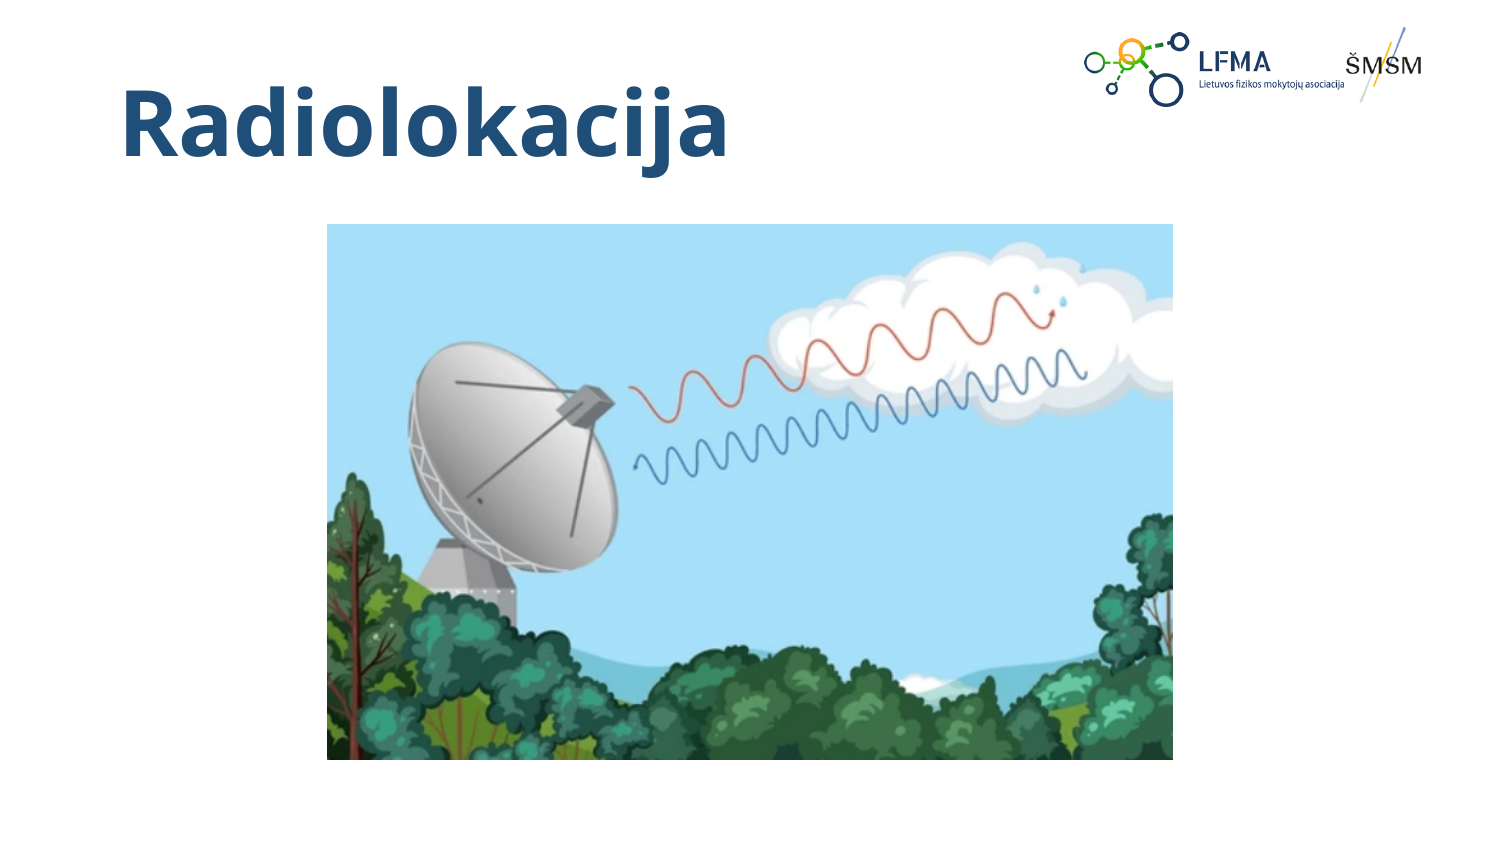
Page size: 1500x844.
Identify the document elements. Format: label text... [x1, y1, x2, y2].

picture [1084, 14, 1458, 119]
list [327, 224, 1173, 760]
title Radiolokacija [103, 44, 1027, 208]
